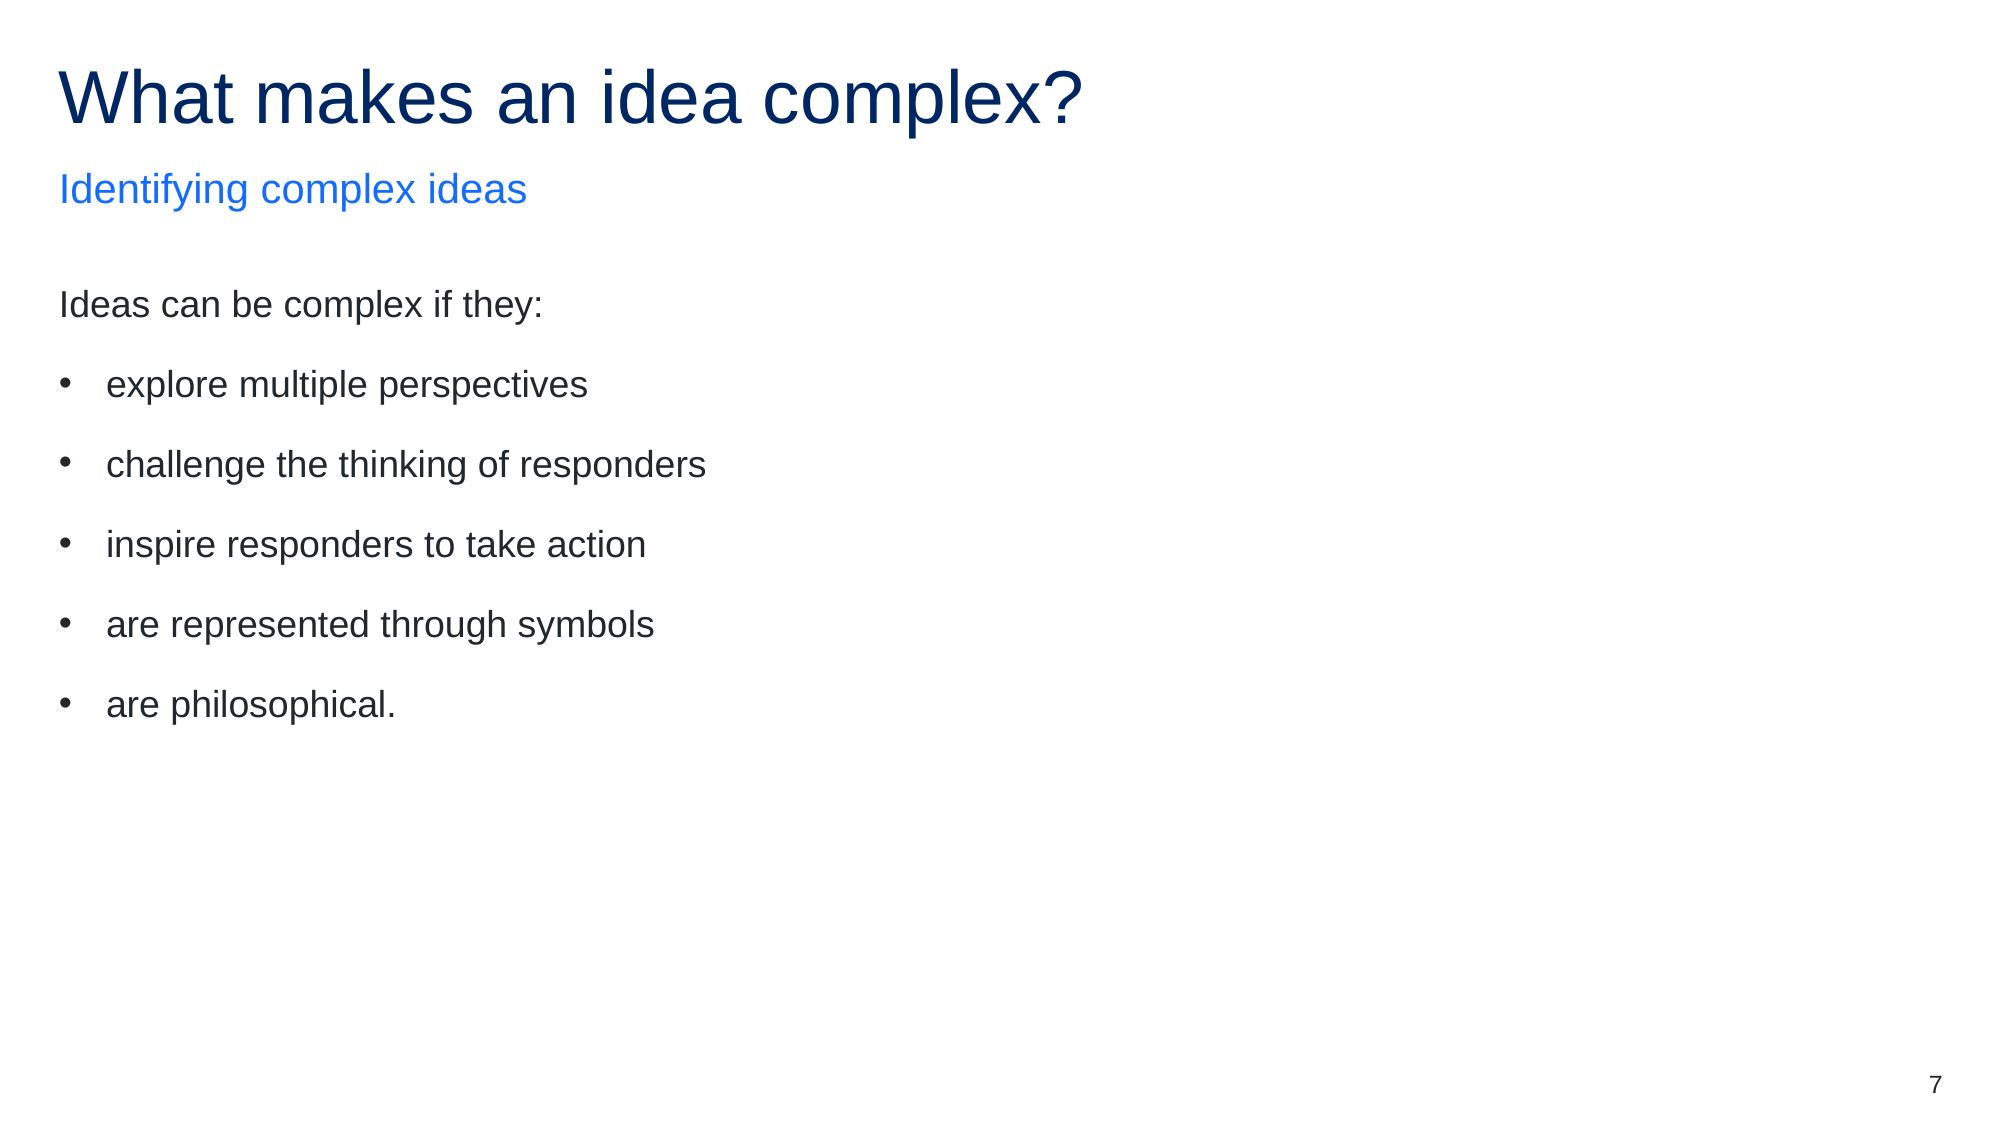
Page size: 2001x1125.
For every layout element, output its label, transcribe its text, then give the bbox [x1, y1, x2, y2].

list Identifying complex ideas [59, 161, 1943, 212]
title What makes an idea complex? [59, 59, 1943, 149]
list Ideas can be complex if they: explore multiple perspectives challenge the thinking of responders inspire responders to take action are represented through symbols are philosophical. [59, 257, 1943, 1046]
slide_number 7 [1824, 1068, 1943, 1099]
